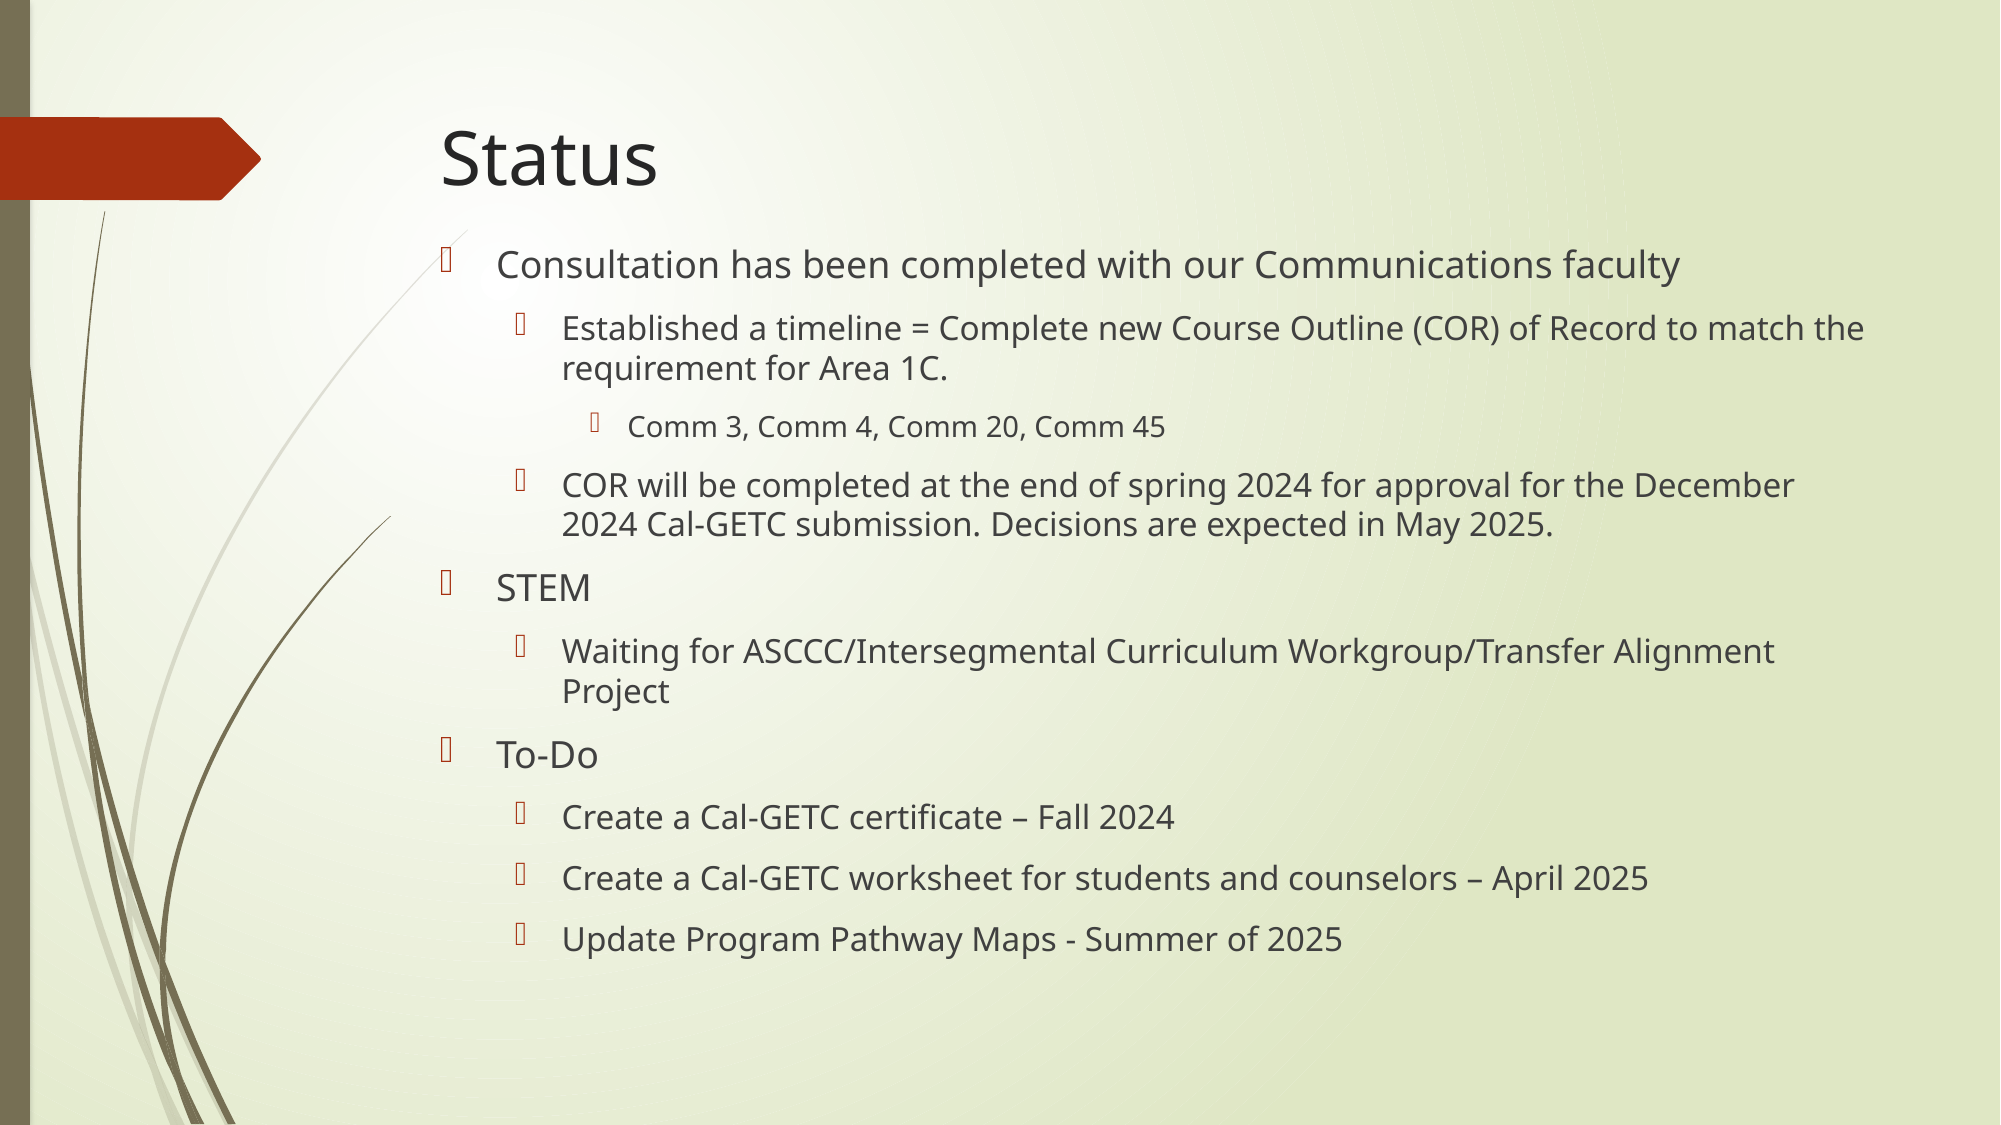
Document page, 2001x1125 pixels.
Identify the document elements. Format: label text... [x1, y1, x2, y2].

list Consultation has been completed with our Communications faculty Established a timeline = Complete new Course Outline (COR) of Record to match the requirement for Area 1C. Comm 3, Comm 4, Comm 20, Comm 45 COR will be completed at the end of spring 2024 for approval for the December 2024 Cal-GETC submission. Decisions are expected in May 2025. STEM Waiting for ASCCC/Intersegmental Curriculum Workgroup/Transfer Alignment Project To-Do Create a Cal-GETC certificate – Fall 2024 Create a Cal-GETC worksheet for students and counselors – April 2025 Update Program Pathway Maps - Summer of 2025 [424, 233, 1888, 970]
title Status [425, 102, 1888, 233]
